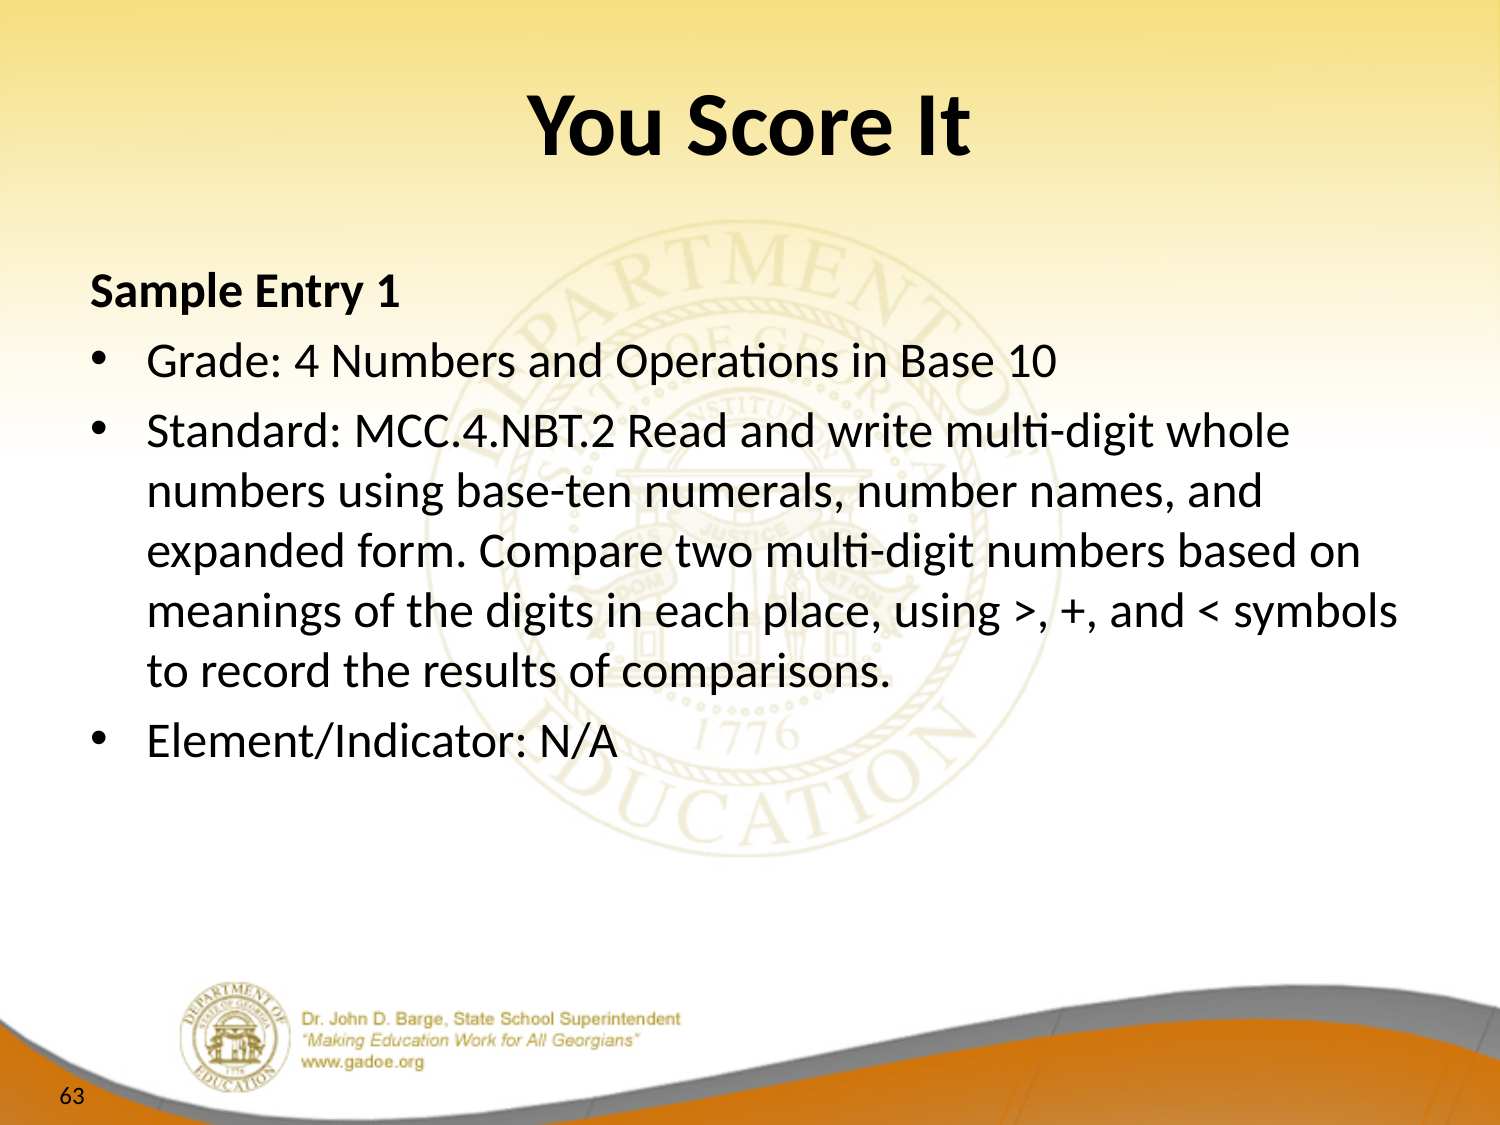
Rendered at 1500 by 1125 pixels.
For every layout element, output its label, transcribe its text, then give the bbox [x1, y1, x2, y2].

slide_number 63 [0, 1065, 100, 1125]
list Sample Entry 1 Grade: 4 Numbers and Operations in Base 10 Standard: MCC.4.NBT.2 Read and write multi-digit whole numbers using base-ten numerals, number names, and expanded form. Compare two multi-digit numbers based on meanings of the digits in each place, using >, +, and < symbols to record the results of comparisons. Element/Indicator: N/A [75, 249, 1425, 993]
picture [0, 0, 1500, 1125]
title You Score It [75, 24, 1425, 213]
